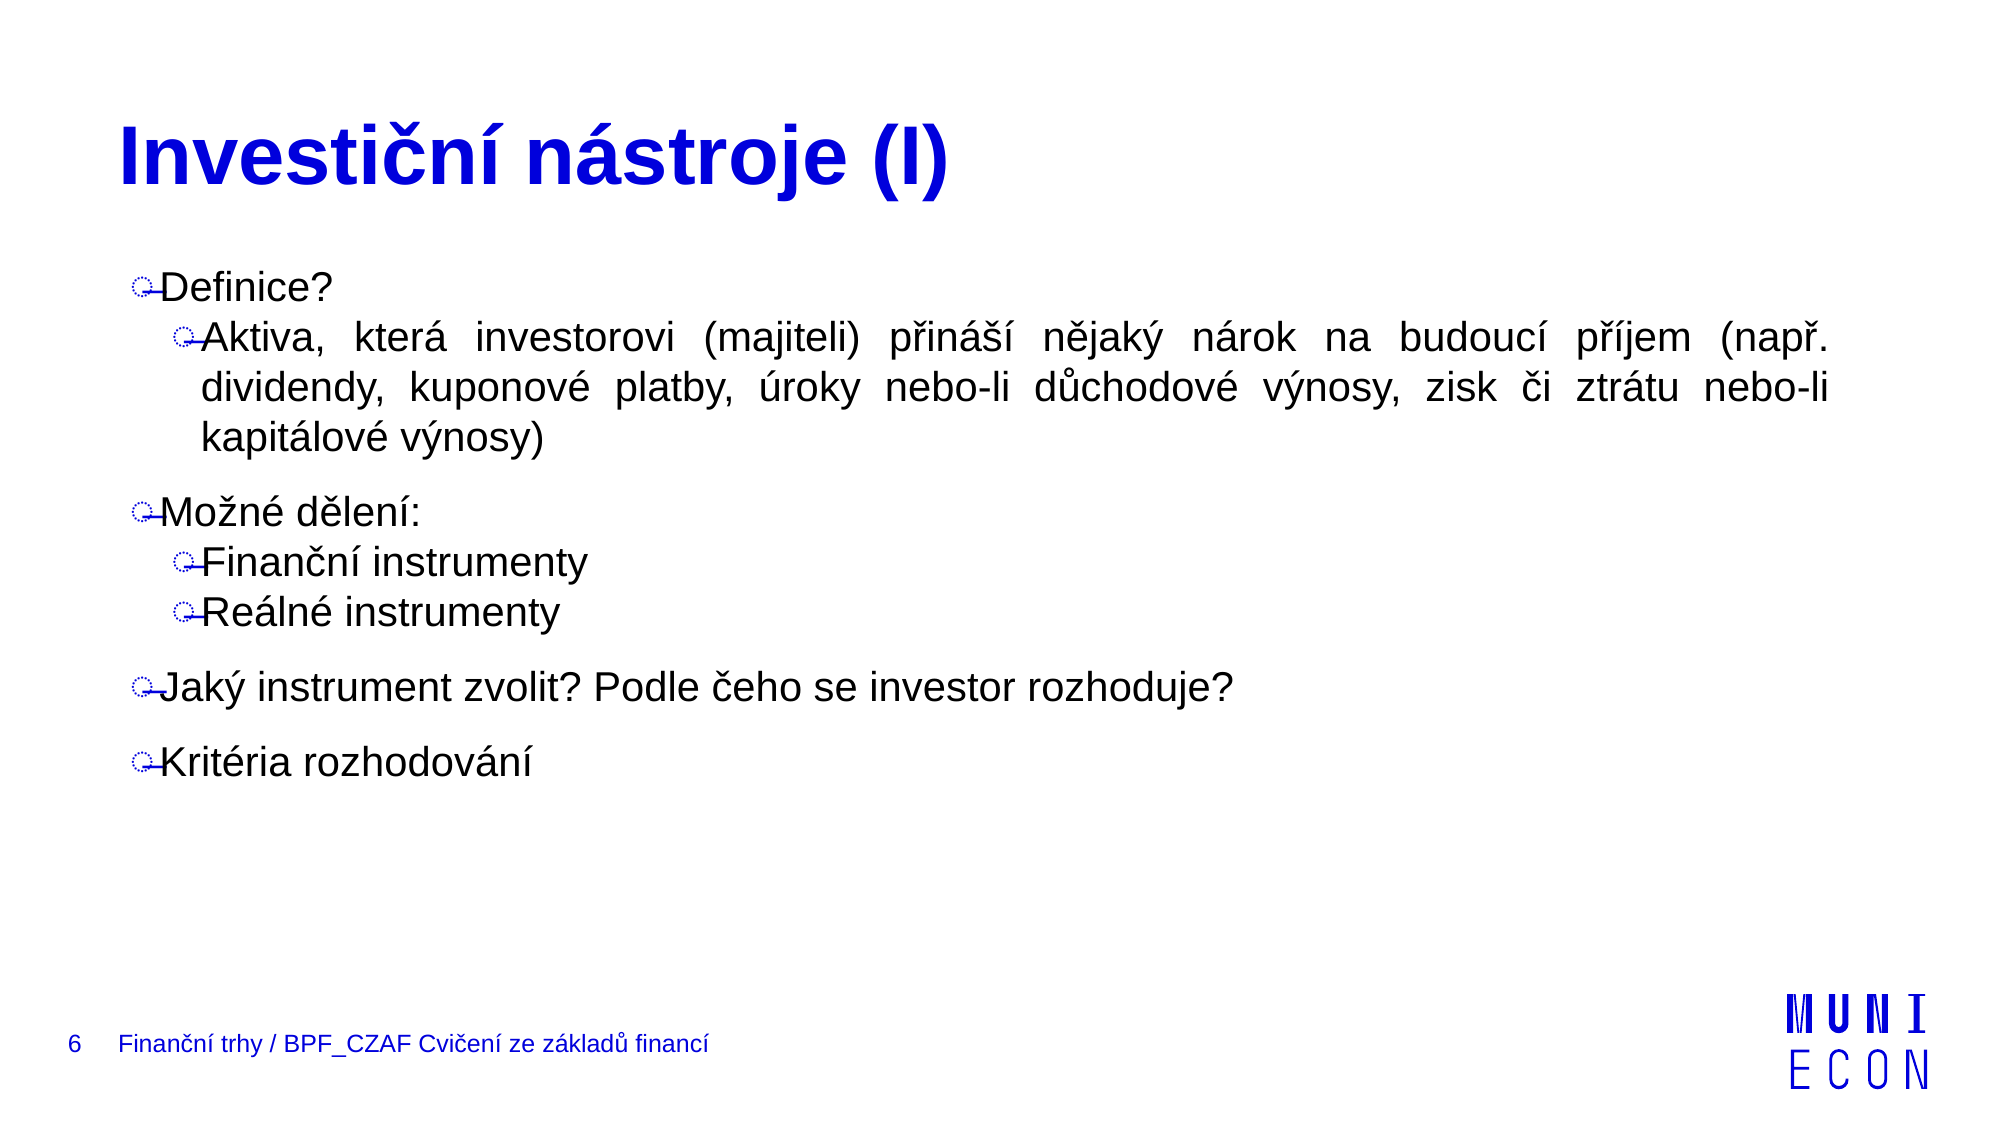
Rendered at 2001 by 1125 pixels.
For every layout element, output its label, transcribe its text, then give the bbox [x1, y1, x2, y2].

list Definice? Aktiva, která investorovi (majiteli) přináší nějaký nárok na budoucí příjem (např. dividendy, kuponové platby, úroky nebo-li důchodové výnosy, zisk či ztrátu nebo-li kapitálové výnosy) Možné dělení: Finanční instrumenty Reálné instrumenty Jaký instrument zvolit? Podle čeho se investor rozhoduje? Kritéria rozhodování [118, 234, 1831, 1022]
title Investiční nástroje (I) [118, 118, 1883, 193]
footer Finanční trhy / BPF_CZAF Cvičení ze základů financí [118, 1022, 1418, 1063]
slide_number 6 [67, 1021, 110, 1063]
